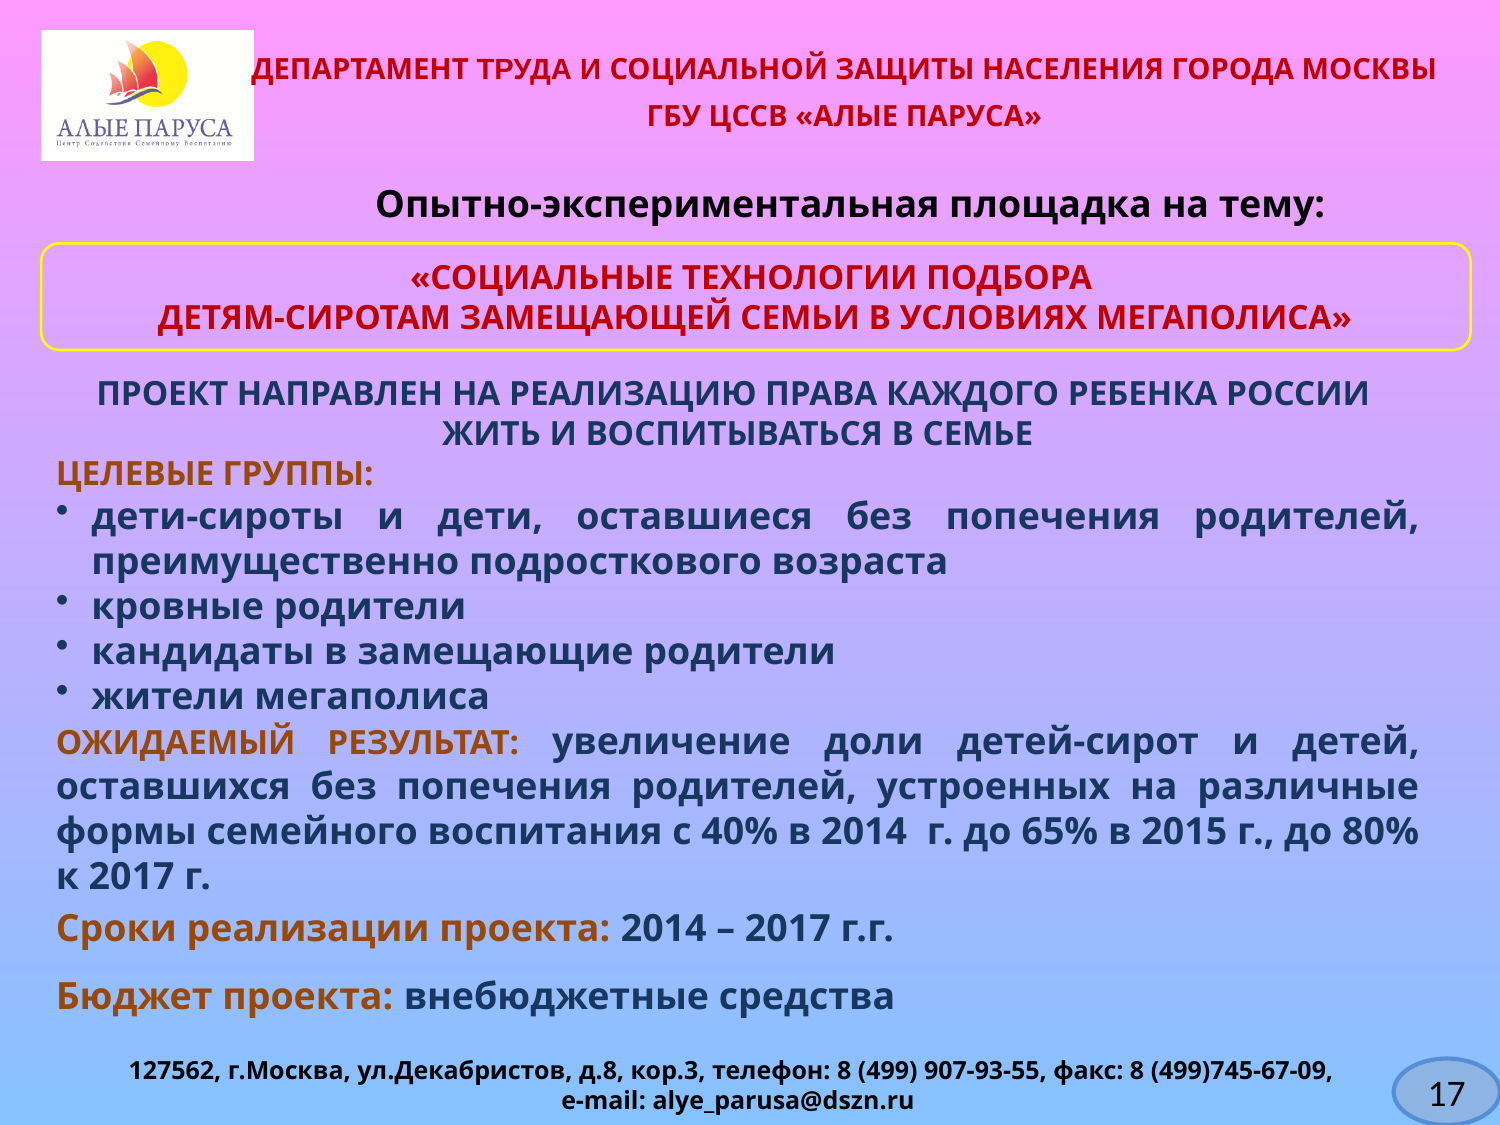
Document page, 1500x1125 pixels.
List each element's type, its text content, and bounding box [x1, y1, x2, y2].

text_box ДЕПАРТАМЕНТ ТРУДА И СОЦИАЛЬНОЙ ЗАЩИТЫ НАСЕЛЕНИЯ ГОРОДА МОСКВЫ [260, 42, 1471, 93]
text_box ПРОЕКТ НАПРАВЛЕН НА РЕАЛИЗАЦИЮ ПРАВА КАЖДОГО РЕБЕНКА РОССИИ ЖИТЬ И ВОСПИТЫВАТЬСЯ В СЕМЬЕ ЦЕЛЕВЫЕ ГРУППЫ: дети-сироты и дети, оставшиеся без попечения родителей, преимущественно подросткового возраста кровные родители кандидаты в замещающие родители жители мегаполиса ОЖИДАЕМЫЙ РЕЗУЛЬТАТ: увеличение доли детей-сирот и детей, оставшихся без попечения родителей, устроенных на различные формы семейного воспитания с 40% в 2014 г. до 65% в 2015 г., до 80% к 2017 г. [41, 364, 1436, 905]
picture [40, 30, 255, 162]
text_box 127562, г.Москва, ул.Декабристов, д.8, кор.3, телефон: 8 (499) 907-93-55, факс: 8 (499)745-67-09, e-mail: alye_parusa@dszn.ru [17, 1046, 1459, 1122]
text_box «СОЦИАЛЬНЫЕ ТЕХНОЛОГИИ ПОДБОРА ДЕТЯМ-СИРОТАМ ЗАМЕЩАЮЩЕЙ СЕМЬИ В УСЛОВИЯХ МЕГАПОЛИСА» [41, 243, 1471, 350]
text_box Опытно-экспериментальная площадка на тему: [253, 172, 1447, 233]
text_box 17 [1391, 1056, 1500, 1125]
text_box Сроки реализации проекта: 2014 – 2017 г.г. [41, 896, 987, 957]
text_box Бюджет проекта: внебюджетные средства [41, 964, 946, 1025]
text_box ГБУ ЦССВ «АЛЫЕ ПАРУСА» [260, 93, 1436, 140]
